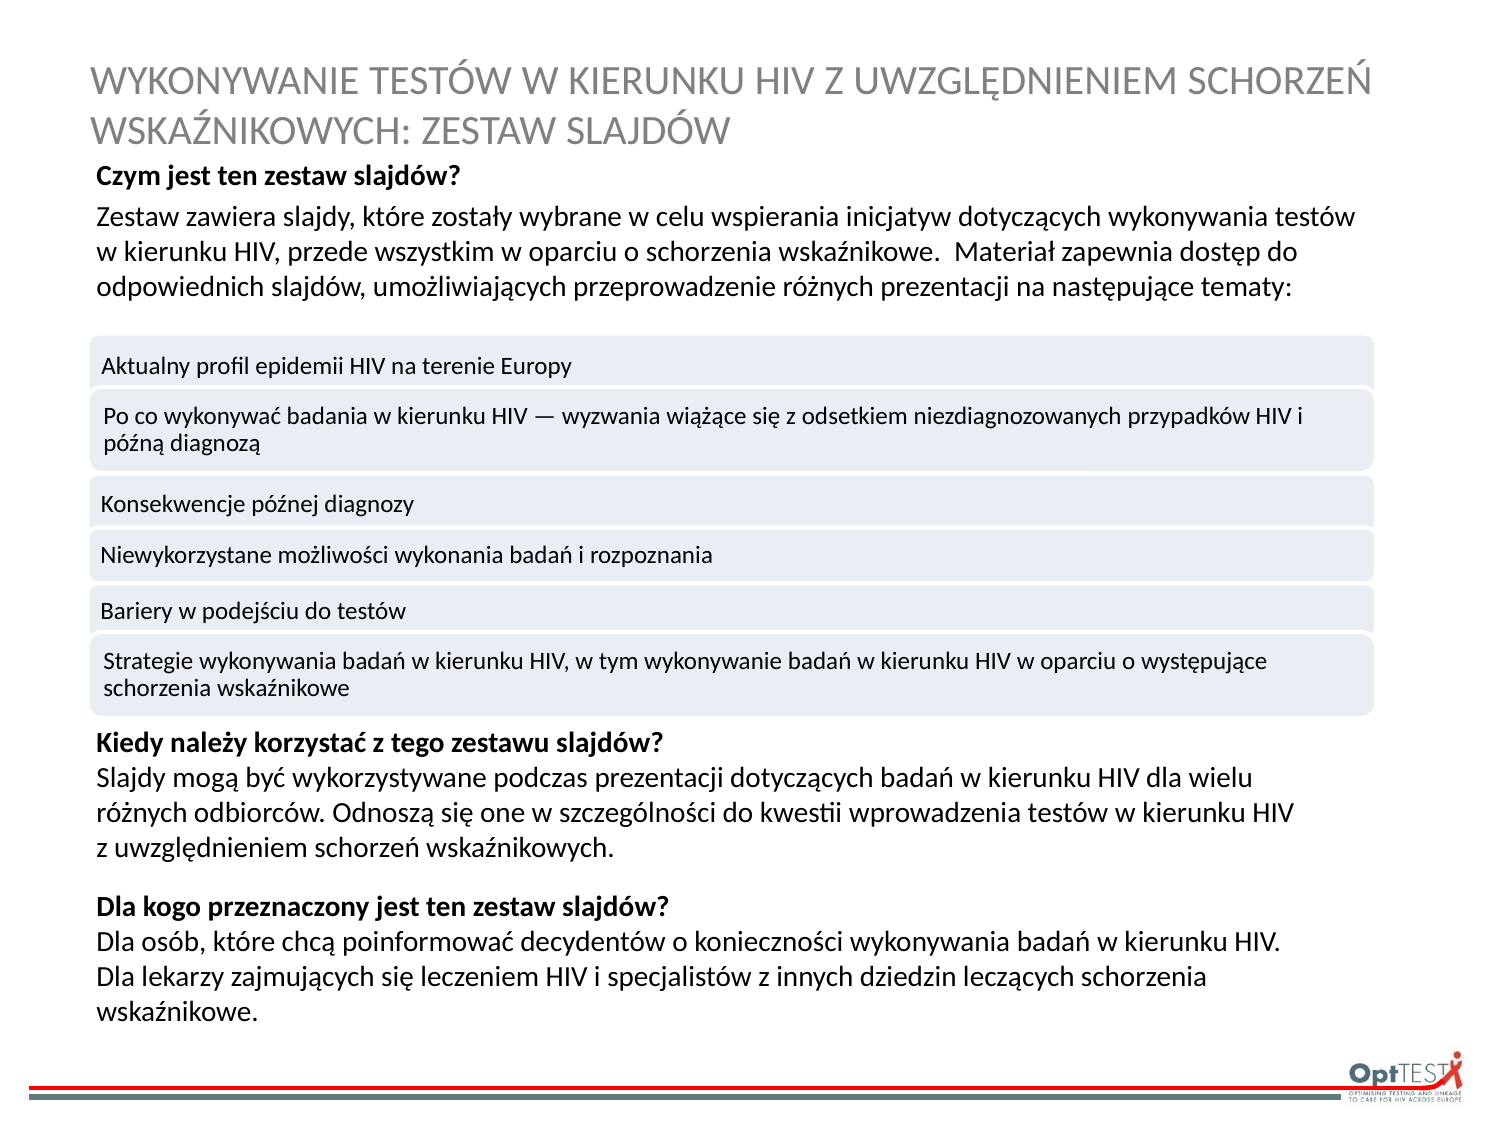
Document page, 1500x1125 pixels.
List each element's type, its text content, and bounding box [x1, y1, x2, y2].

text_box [29, 1046, 1488, 1109]
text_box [87, 255, 1377, 740]
text_box Dla kogo przeznaczony jest ten zestaw slajdów? Dla osób, które chcą poinformować decydentów o konieczności wykonywania badań w kierunku HIV. Dla lekarzy zajmujących się leczeniem HIV i specjalistów z innych dziedzin leczących schorzenia wskaźnikowe. [81, 880, 1351, 1035]
list Czym jest ten zestaw slajdów? Zestaw zawiera slajdy, które zostały wybrane w celu wspierania inicjatyw dotyczących wykonywania testów w kierunku HIV, przede wszystkim w oparciu o schorzenia wskaźnikowe. Materiał zapewnia dostęp do odpowiednich slajdów, umożliwiających przeprowadzenie różnych prezentacji na następujące tematy: [81, 149, 1385, 350]
text_box Kiedy należy korzystać z tego zestawu slajdów? Slajdy mogą być wykorzystywane podczas prezentacji dotyczących badań w kierunku HIV dla wielu różnych odbiorców. Odnoszą się one w szczególności do kwestii wprowadzenia testów w kierunku HIV z uwzględnieniem schorzeń wskaźnikowych. [81, 715, 1327, 880]
title WYKONYWANIE TESTÓW W KIERUNKU HIV Z UWZGLĘDNIENIEM SCHORZEŃ WSKAŹNIKOWYCH: ZESTAW SLAJDÓW [75, 45, 1425, 233]
